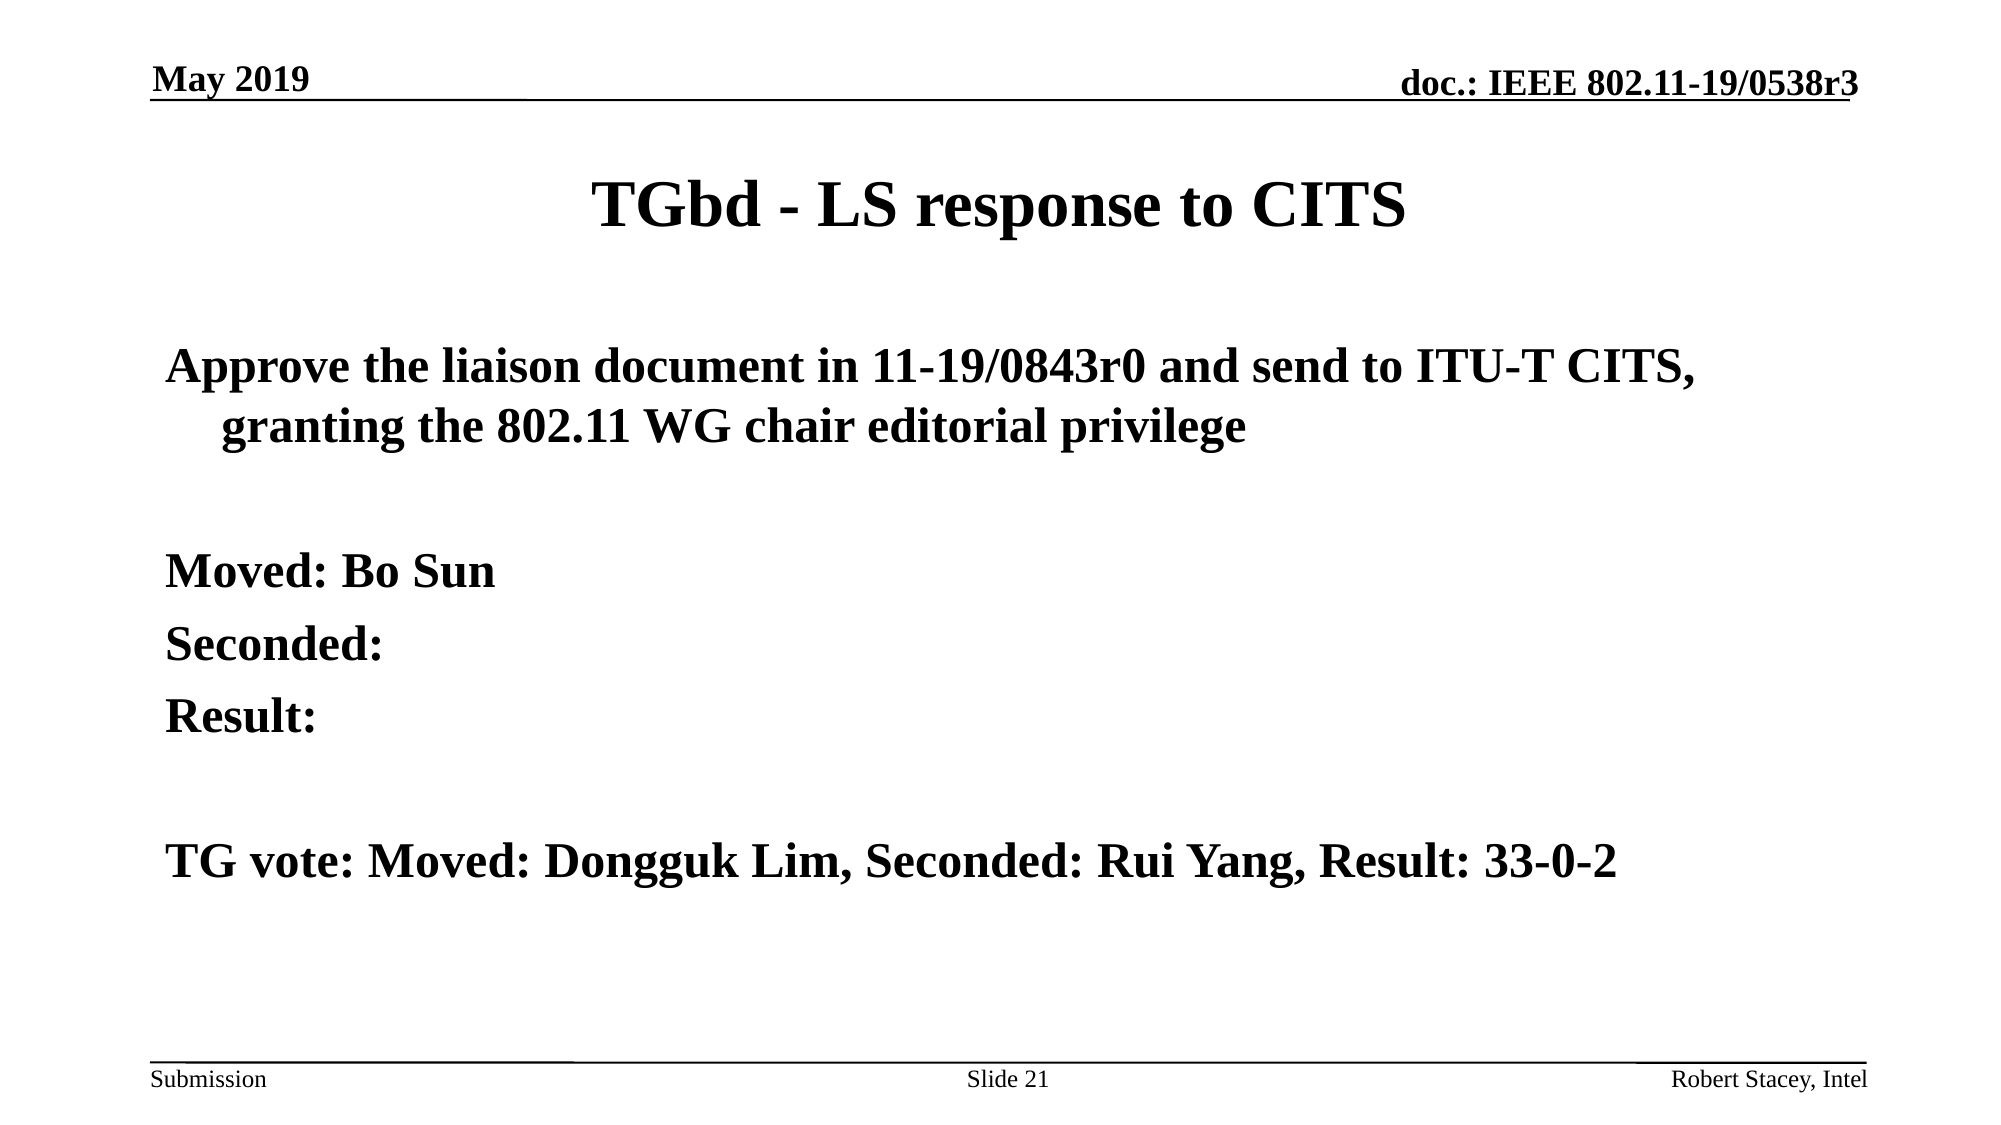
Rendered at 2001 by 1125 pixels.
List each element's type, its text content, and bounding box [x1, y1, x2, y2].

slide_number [152, 54, 563, 100]
footer Robert Stacey, Intel [1171, 1061, 1869, 1093]
slide_number Slide 21 [950, 1061, 1067, 1123]
title TGbd - LS response to CITS [149, 112, 1850, 288]
list Approve the liaison document in 11-19/0843r0 and send to ITU-T CITS, granting the 802.11 WG chair editorial privilege Moved: Bo Sun Seconded: Result: TG vote: Moved: Dongguk Lim, Seconded: Rui Yang, Result: 33-0-2 [149, 324, 1850, 1000]
